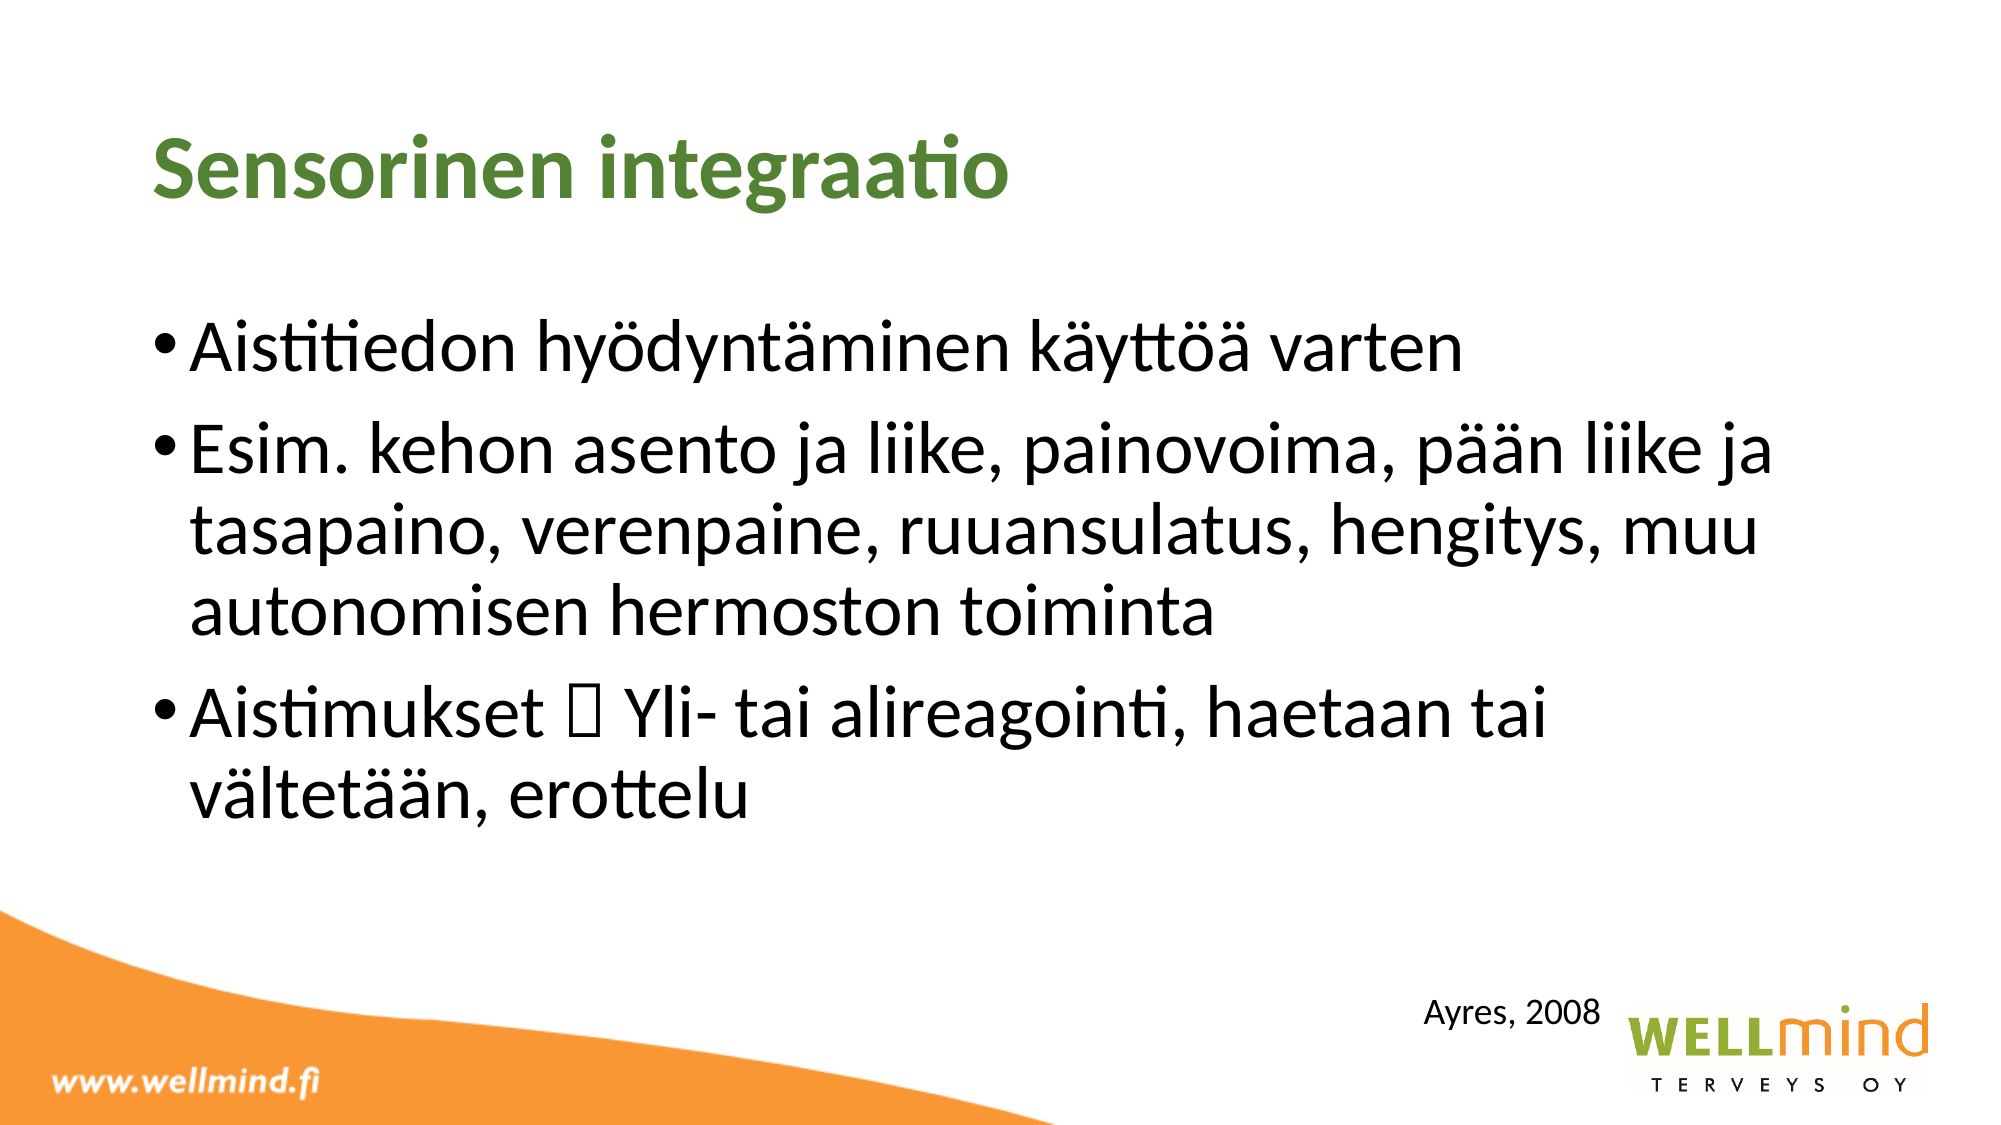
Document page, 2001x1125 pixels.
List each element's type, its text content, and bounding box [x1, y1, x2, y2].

list Aistitiedon hyödyntäminen käyttöä varten Esim. kehon asento ja liike, painovoima, pään liike ja tasapaino, verenpaine, ruuansulatus, hengitys, muu autonomisen hermoston toiminta Aistimukset  Yli- tai alireagointi, haetaan tai vältetään, erottelu [137, 299, 1863, 980]
picture [0, 867, 1088, 1125]
text_box Ayres, 2008 [1408, 979, 1617, 1040]
title Sensorinen integraatio [137, 59, 1863, 278]
picture [1628, 1003, 1928, 1092]
